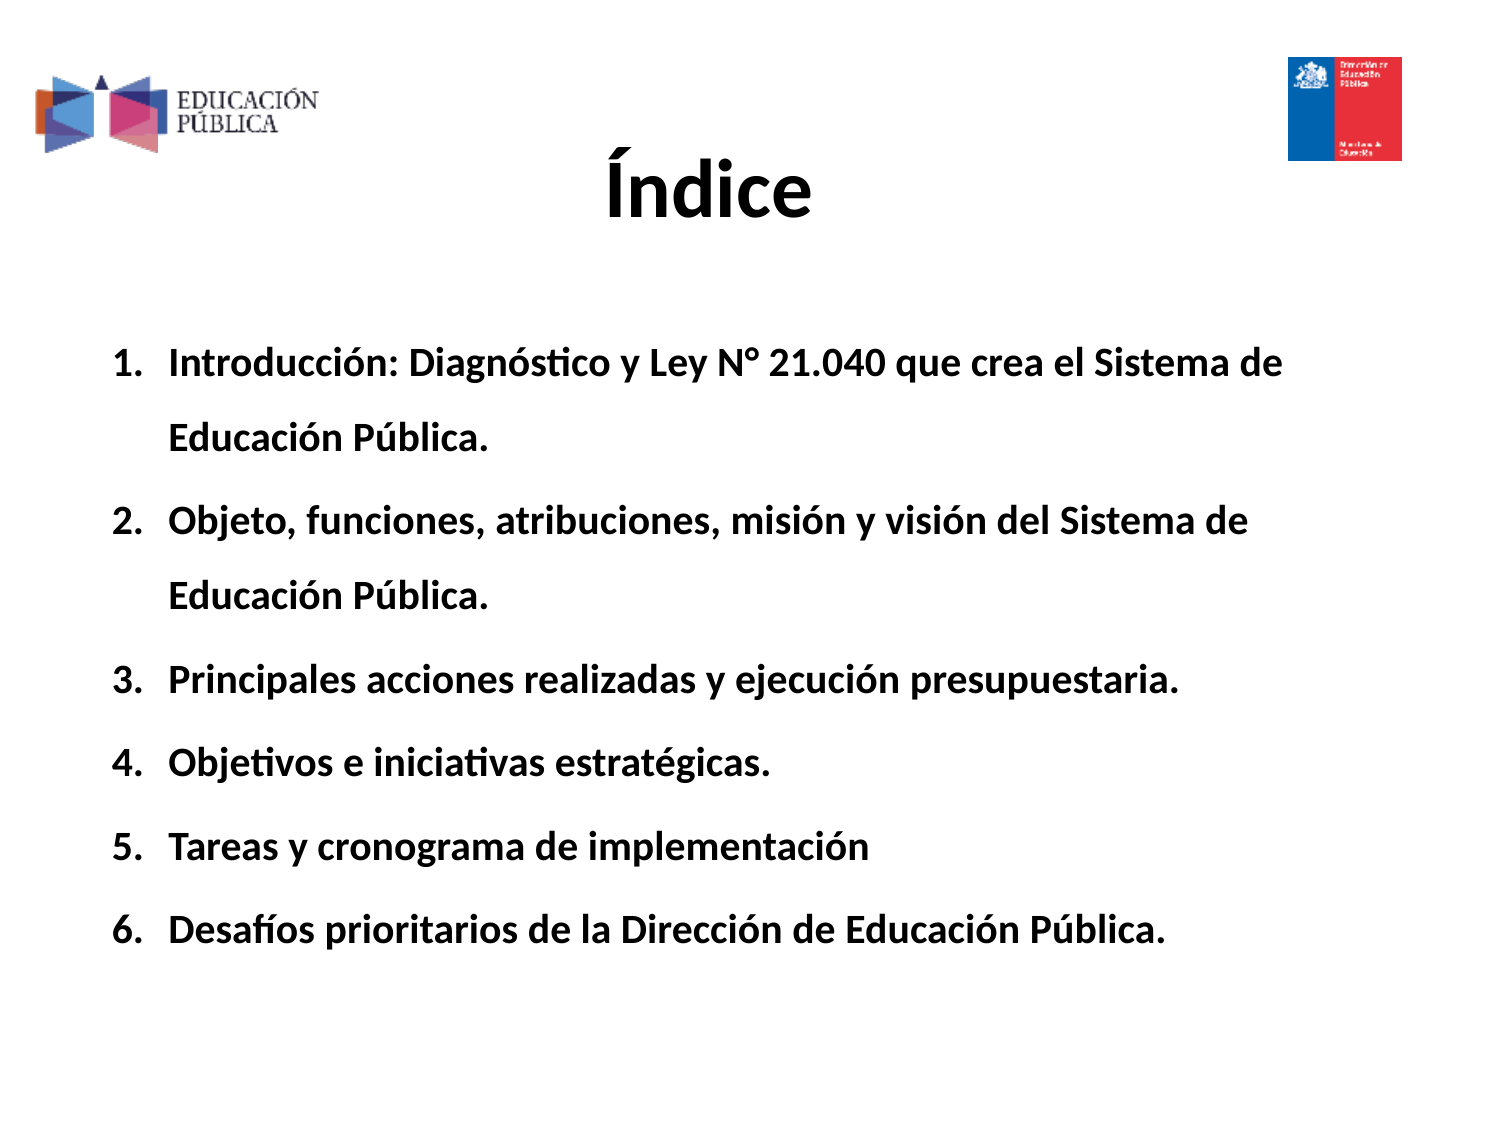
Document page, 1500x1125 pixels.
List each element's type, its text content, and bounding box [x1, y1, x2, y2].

picture [1288, 57, 1403, 161]
picture [0, 27, 341, 183]
text_box Introducción: Diagnóstico y Ley N° 21.040 que crea el Sistema de Educación Pública. Objeto, funciones, atribuciones, misión y visión del Sistema de Educación Pública. Principales acciones realizadas y ejecución presupuestaria. Objetivos e iniciativas estratégicas. Tareas y cronograma de implementación Desafíos prioritarios de la Dirección de Educación Pública. [71, 290, 1464, 1074]
text_box Índice [340, 127, 1078, 242]
